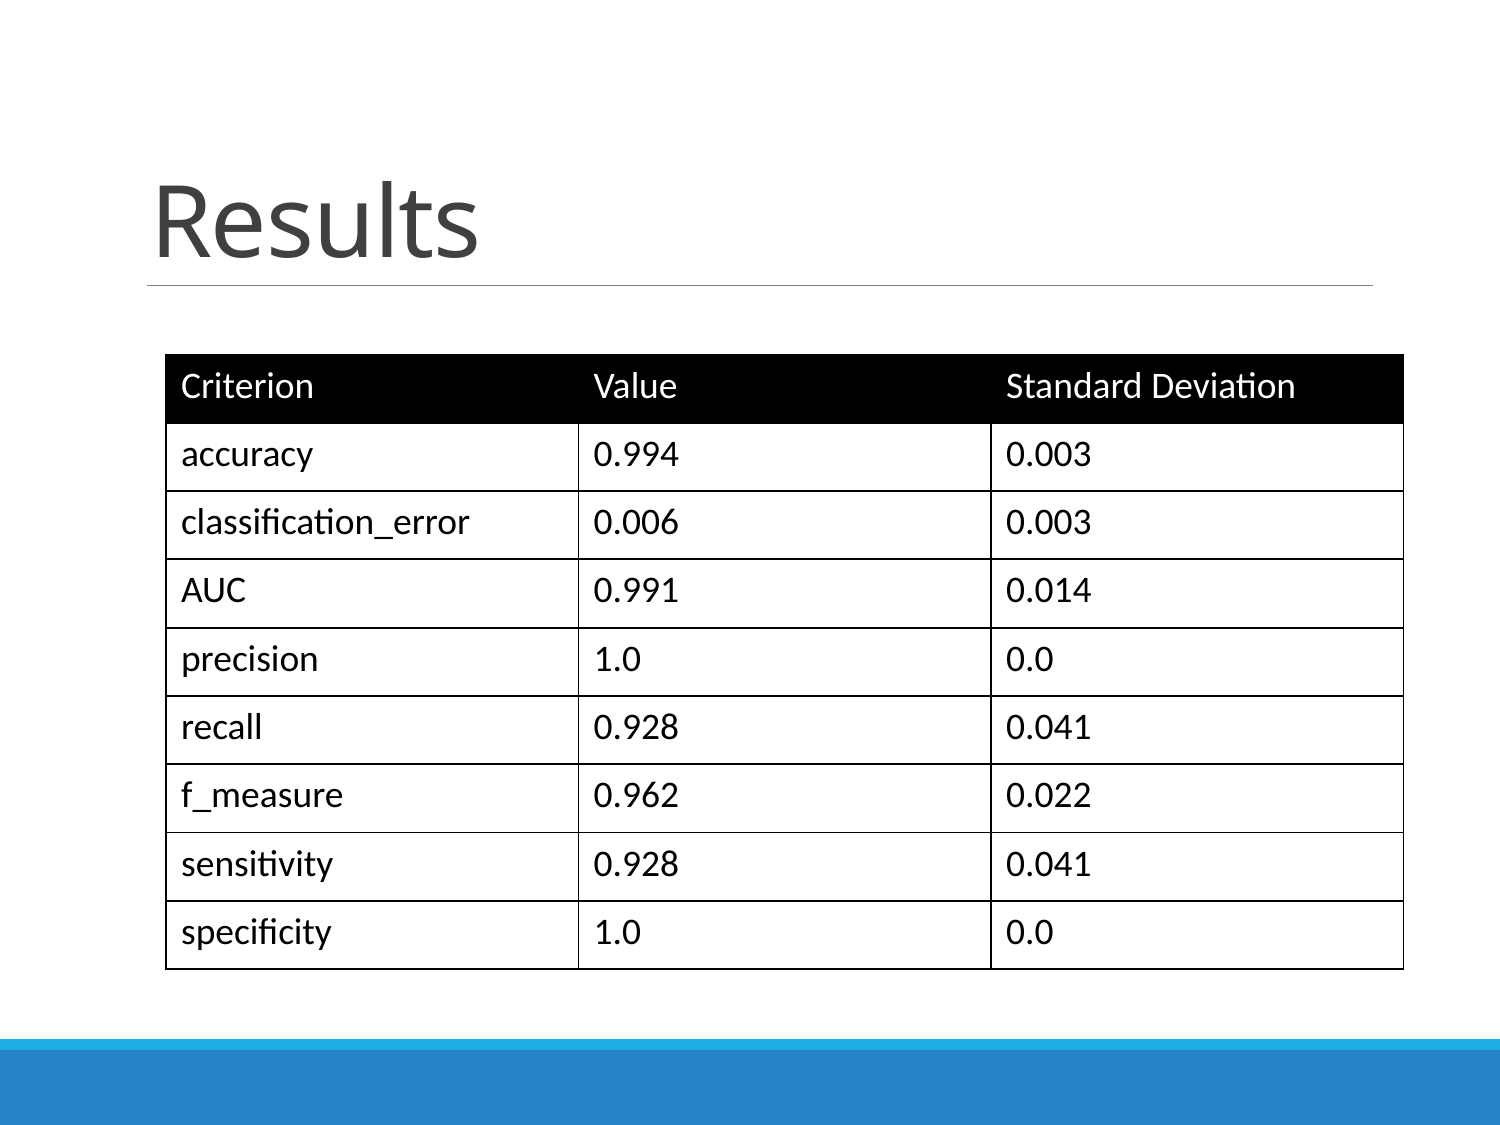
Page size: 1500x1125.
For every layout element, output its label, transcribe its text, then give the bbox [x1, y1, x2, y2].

table_cell AUC [167, 560, 578, 627]
table_header Criterion [167, 355, 578, 422]
table_cell 0.041 [992, 833, 1403, 900]
table_cell 0.928 [579, 697, 990, 763]
title Results [135, 47, 1373, 285]
table_cell 0.991 [579, 560, 990, 627]
table_cell 0.022 [992, 765, 1403, 832]
table_cell 0.041 [992, 697, 1403, 763]
table_cell classification_error [167, 492, 578, 558]
table_cell 0.0 [992, 629, 1403, 695]
table_cell 1.0 [579, 902, 990, 968]
table_cell f_measure [167, 765, 578, 832]
table_cell specificity [167, 902, 578, 968]
table_cell 0.003 [992, 492, 1403, 558]
table_cell accuracy [167, 424, 578, 490]
table_cell 0.962 [579, 765, 990, 832]
table_cell 0.006 [579, 492, 990, 558]
table_cell 0.0 [992, 902, 1403, 968]
table_cell 0.014 [992, 560, 1403, 627]
table_cell precision [167, 629, 578, 695]
table_cell 0.928 [579, 833, 990, 900]
table_cell 1.0 [579, 629, 990, 695]
table_cell recall [167, 697, 578, 763]
table_cell 0.003 [992, 424, 1403, 490]
table_header Standard Deviation [992, 355, 1403, 422]
table_header Value [579, 355, 990, 422]
table_cell sensitivity [167, 833, 578, 900]
table_cell 0.994 [579, 424, 990, 490]
